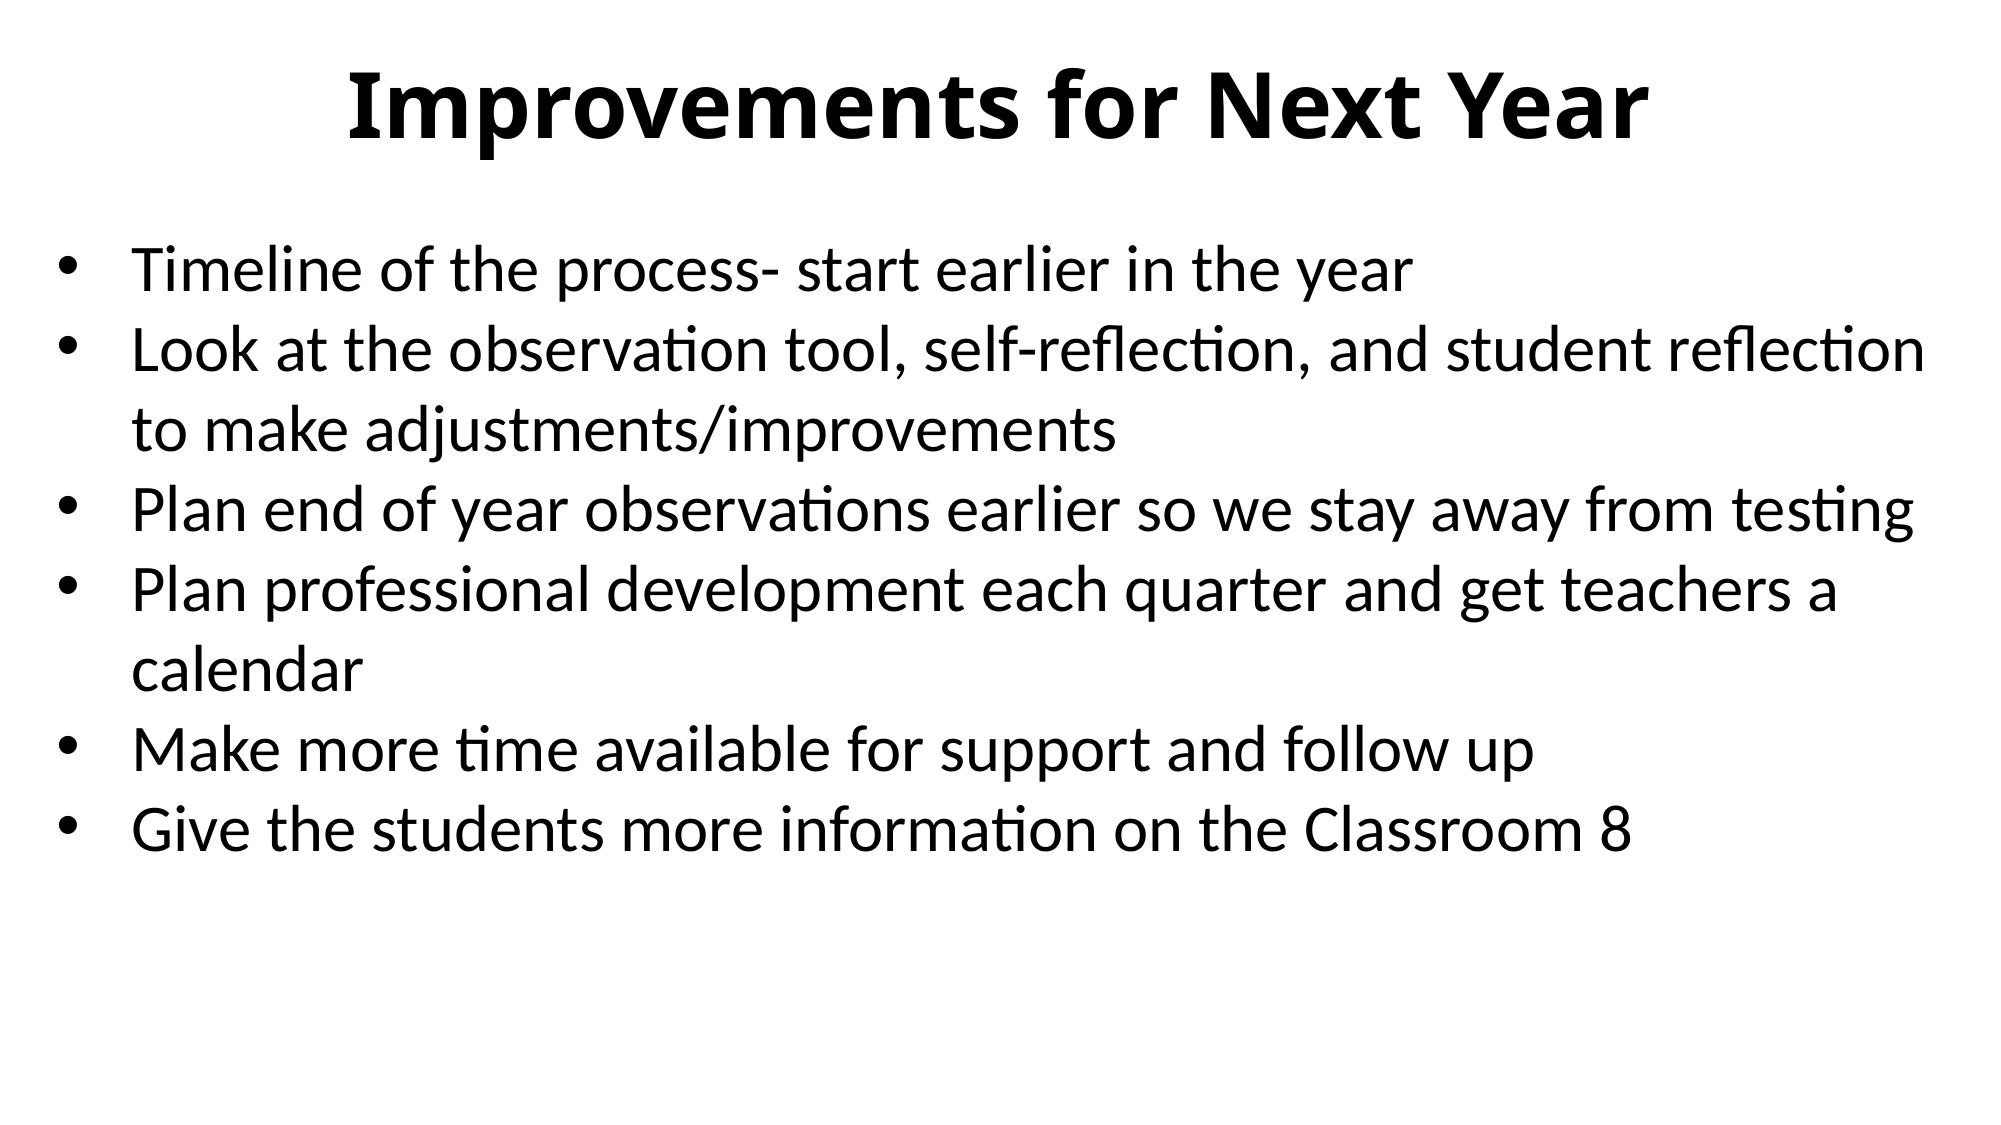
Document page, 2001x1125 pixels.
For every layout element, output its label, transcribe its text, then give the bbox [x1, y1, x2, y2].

title Improvements for Next Year [137, 0, 1863, 217]
text_box Timeline of the process- start earlier in the year Look at the observation tool, self-reflection, and student reflection to make adjustments/improvements Plan end of year observations earlier so we stay away from testing Plan professional development each quarter and get teachers a calendar Make more time available for support and follow up Give the students more information on the Classroom 8 [41, 217, 1959, 1032]
